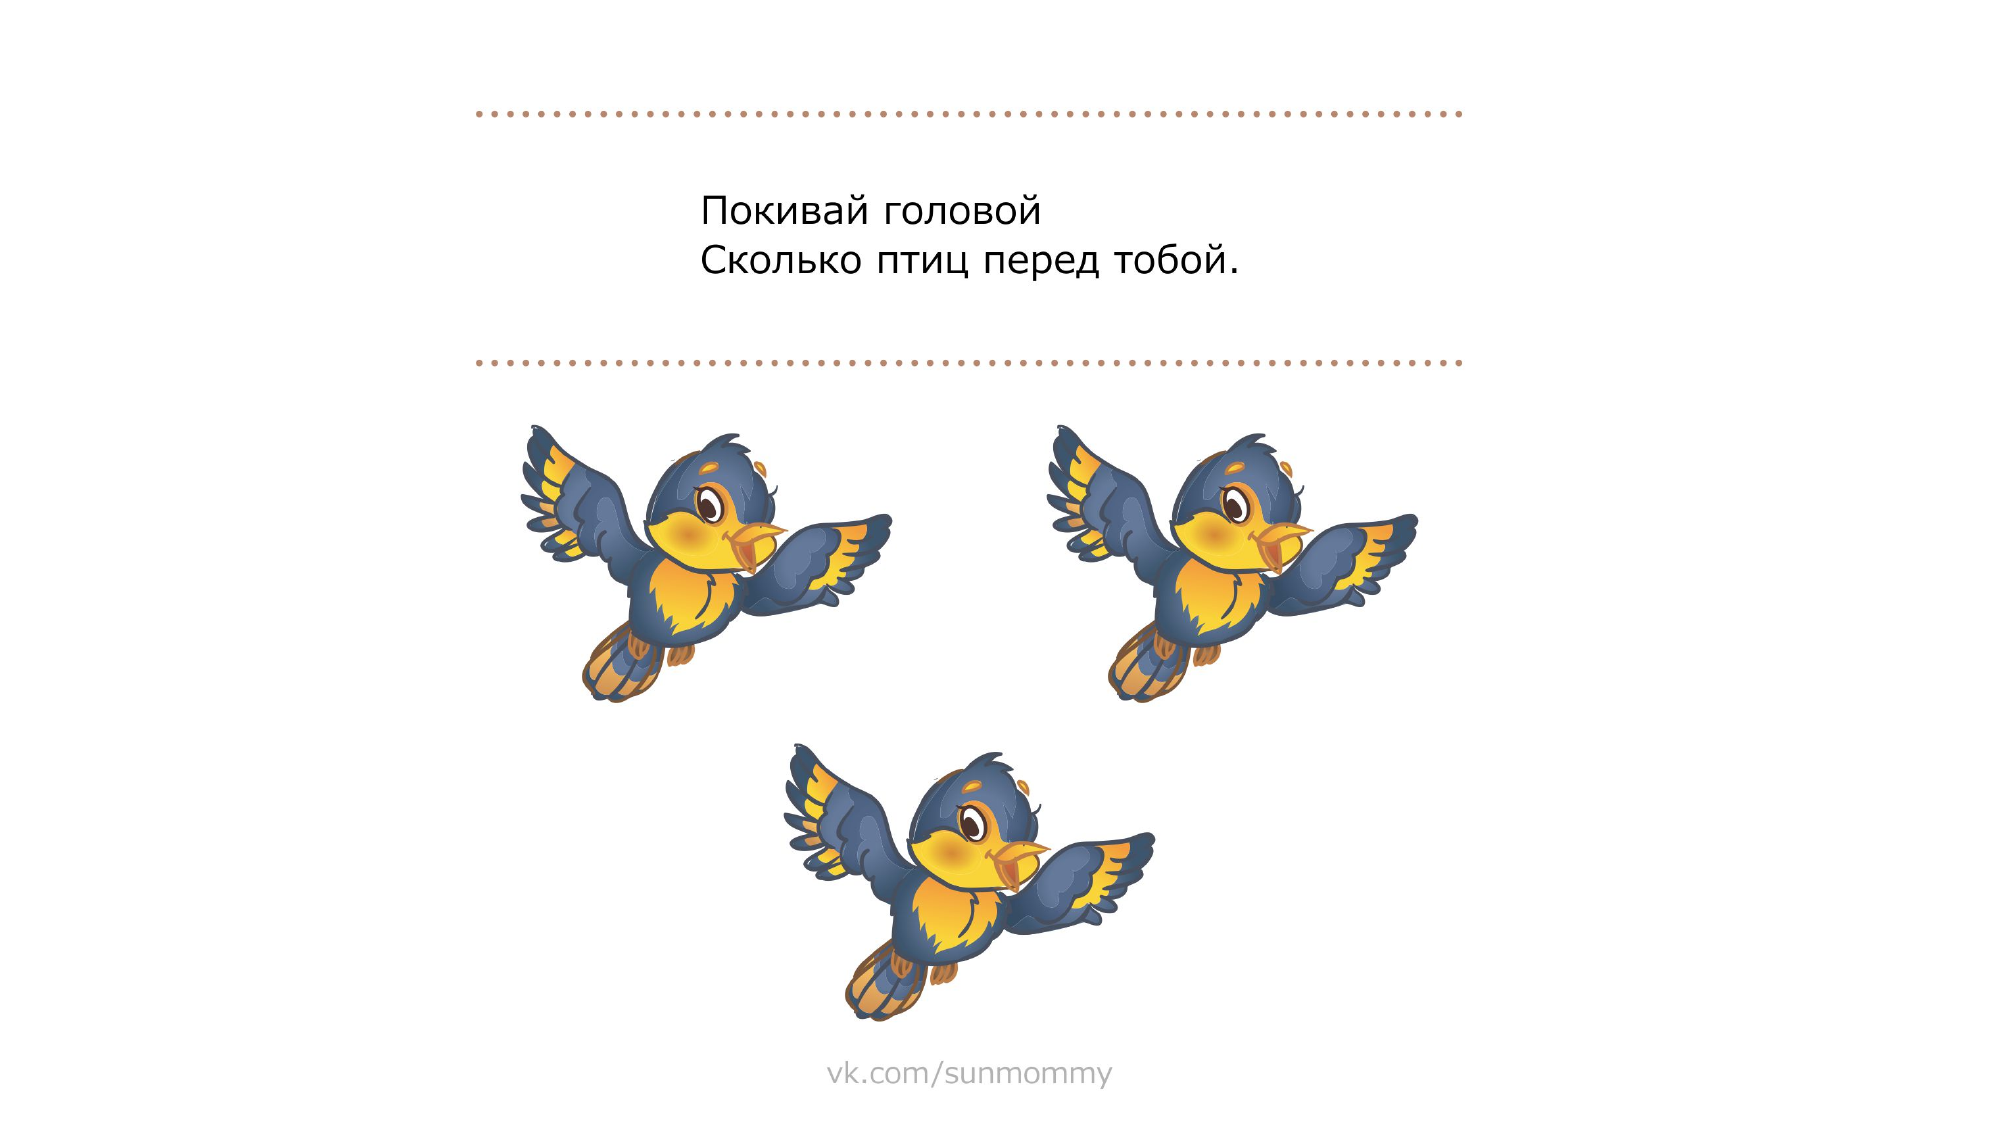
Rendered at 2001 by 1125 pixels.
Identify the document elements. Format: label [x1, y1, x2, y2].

picture [465, 96, 1475, 1106]
